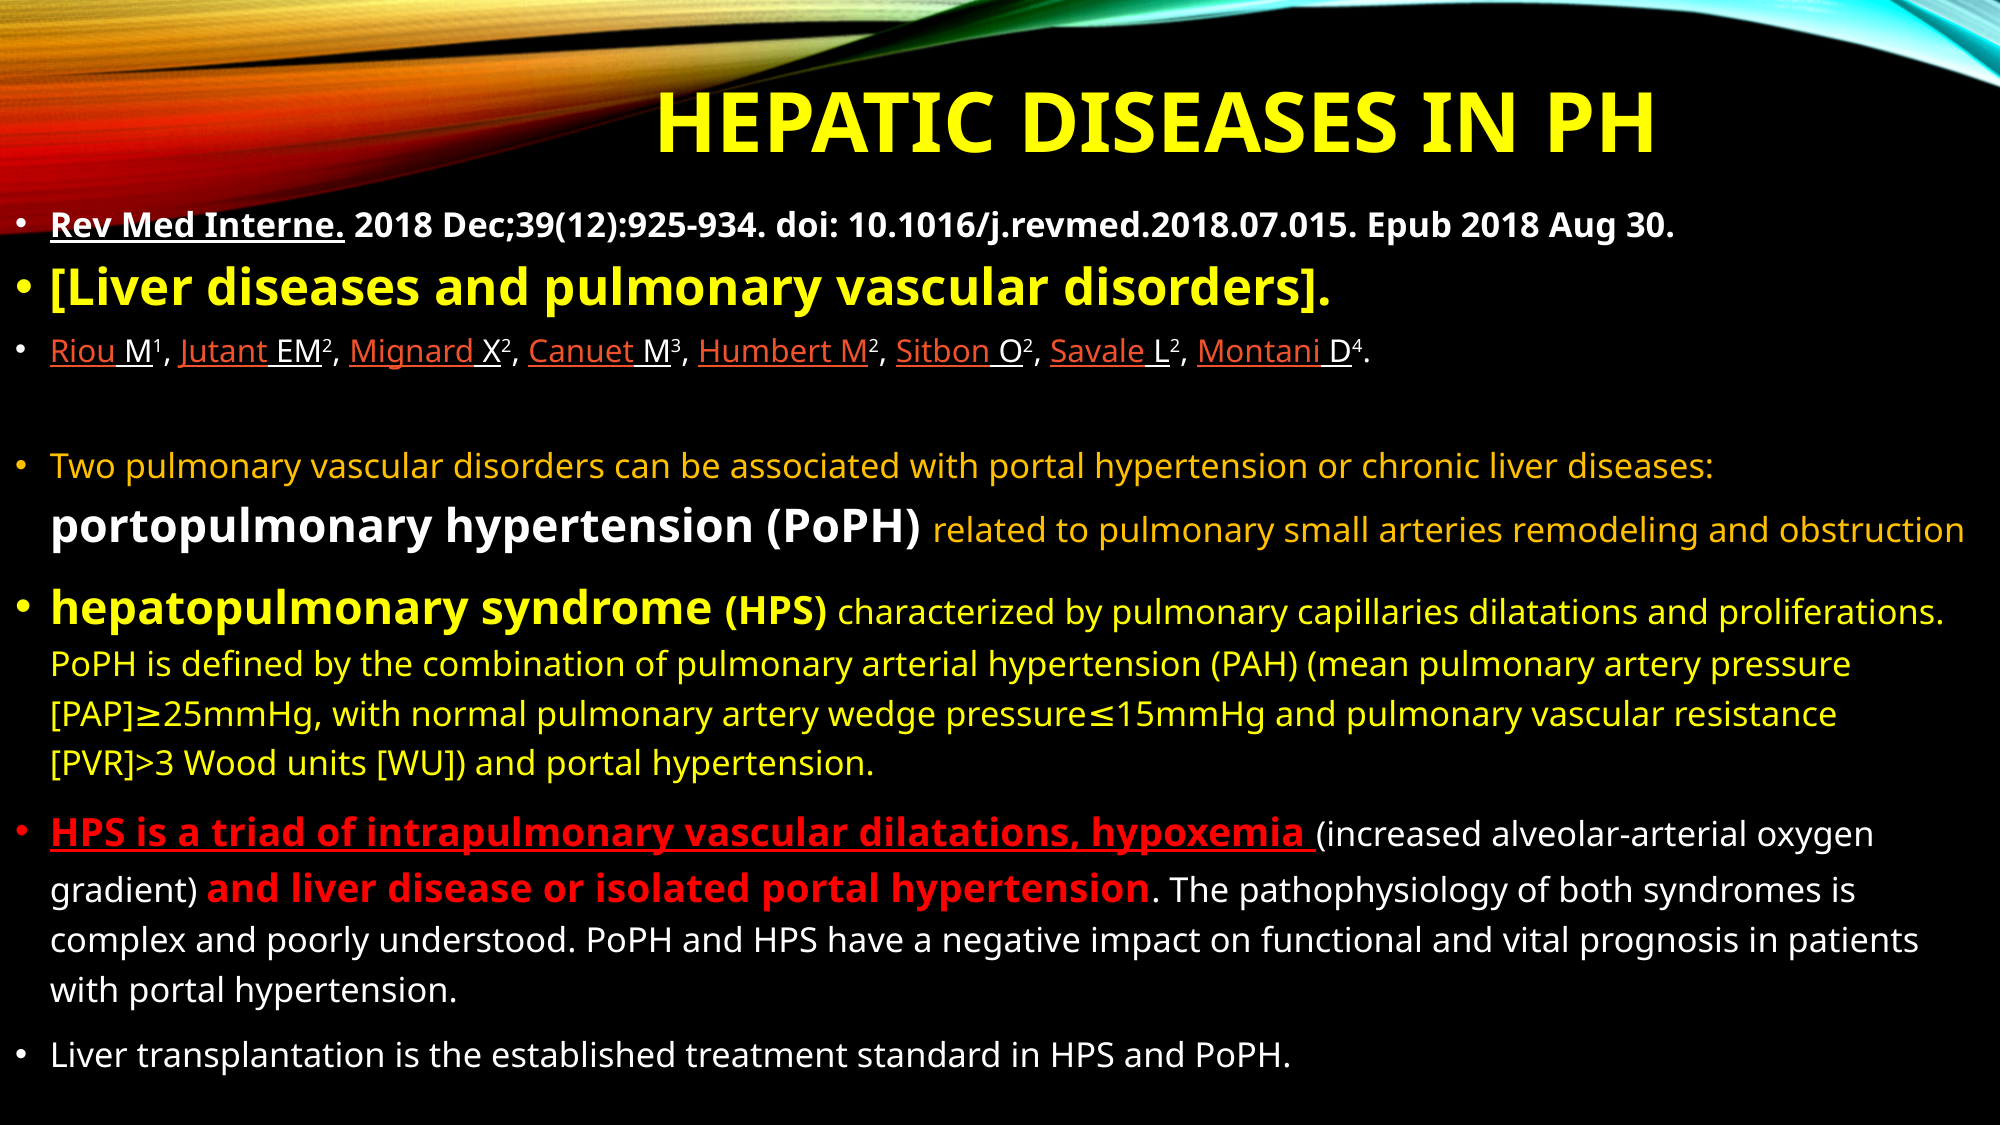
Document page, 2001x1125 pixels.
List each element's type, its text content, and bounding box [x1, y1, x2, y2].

picture [0, 0, 2000, 237]
list Rev Med Interne. 2018 Dec;39(12):925-934. doi: 10.1016/j.revmed.2018.07.015. Epub 2018 Aug 30. [Liver diseases and pulmonary vascular disorders]. Riou M1, Jutant EM2, Mignard X2, Canuet M3, Humbert M2, Sitbon O2, Savale L2, Montani D4. Two pulmonary vascular disorders can be associated with portal hypertension or chronic liver diseases: portopulmonary hypertension (PoPH) related to pulmonary small arteries remodeling and obstruction hepatopulmonary syndrome (HPS) characterized by pulmonary capillaries dilatations and proliferations. PoPH is defined by the combination of pulmonary arterial hypertension (PAH) (mean pulmonary artery pressure [PAP]≥25mmHg, with normal pulmonary artery wedge pressure≤15mmHg and pulmonary vascular resistance [PVR]>3 Wood units [WU]) and portal hypertension. HPS is a triad of intrapulmonary vascular dilatations, hypoxemia (increased alveolar-arterial oxygen gradient) and liver disease or isolated portal hypertension. The pathophysiology of both syndromes is complex and poorly understood. PoPH and HPS have a negative impact on functional and vital prognosis in patients with portal hypertension. Liver transplantation is the established treatment standard in HPS and PoPH. [0, 196, 1987, 1125]
title Hepatic diseases in PH [638, 69, 1903, 182]
